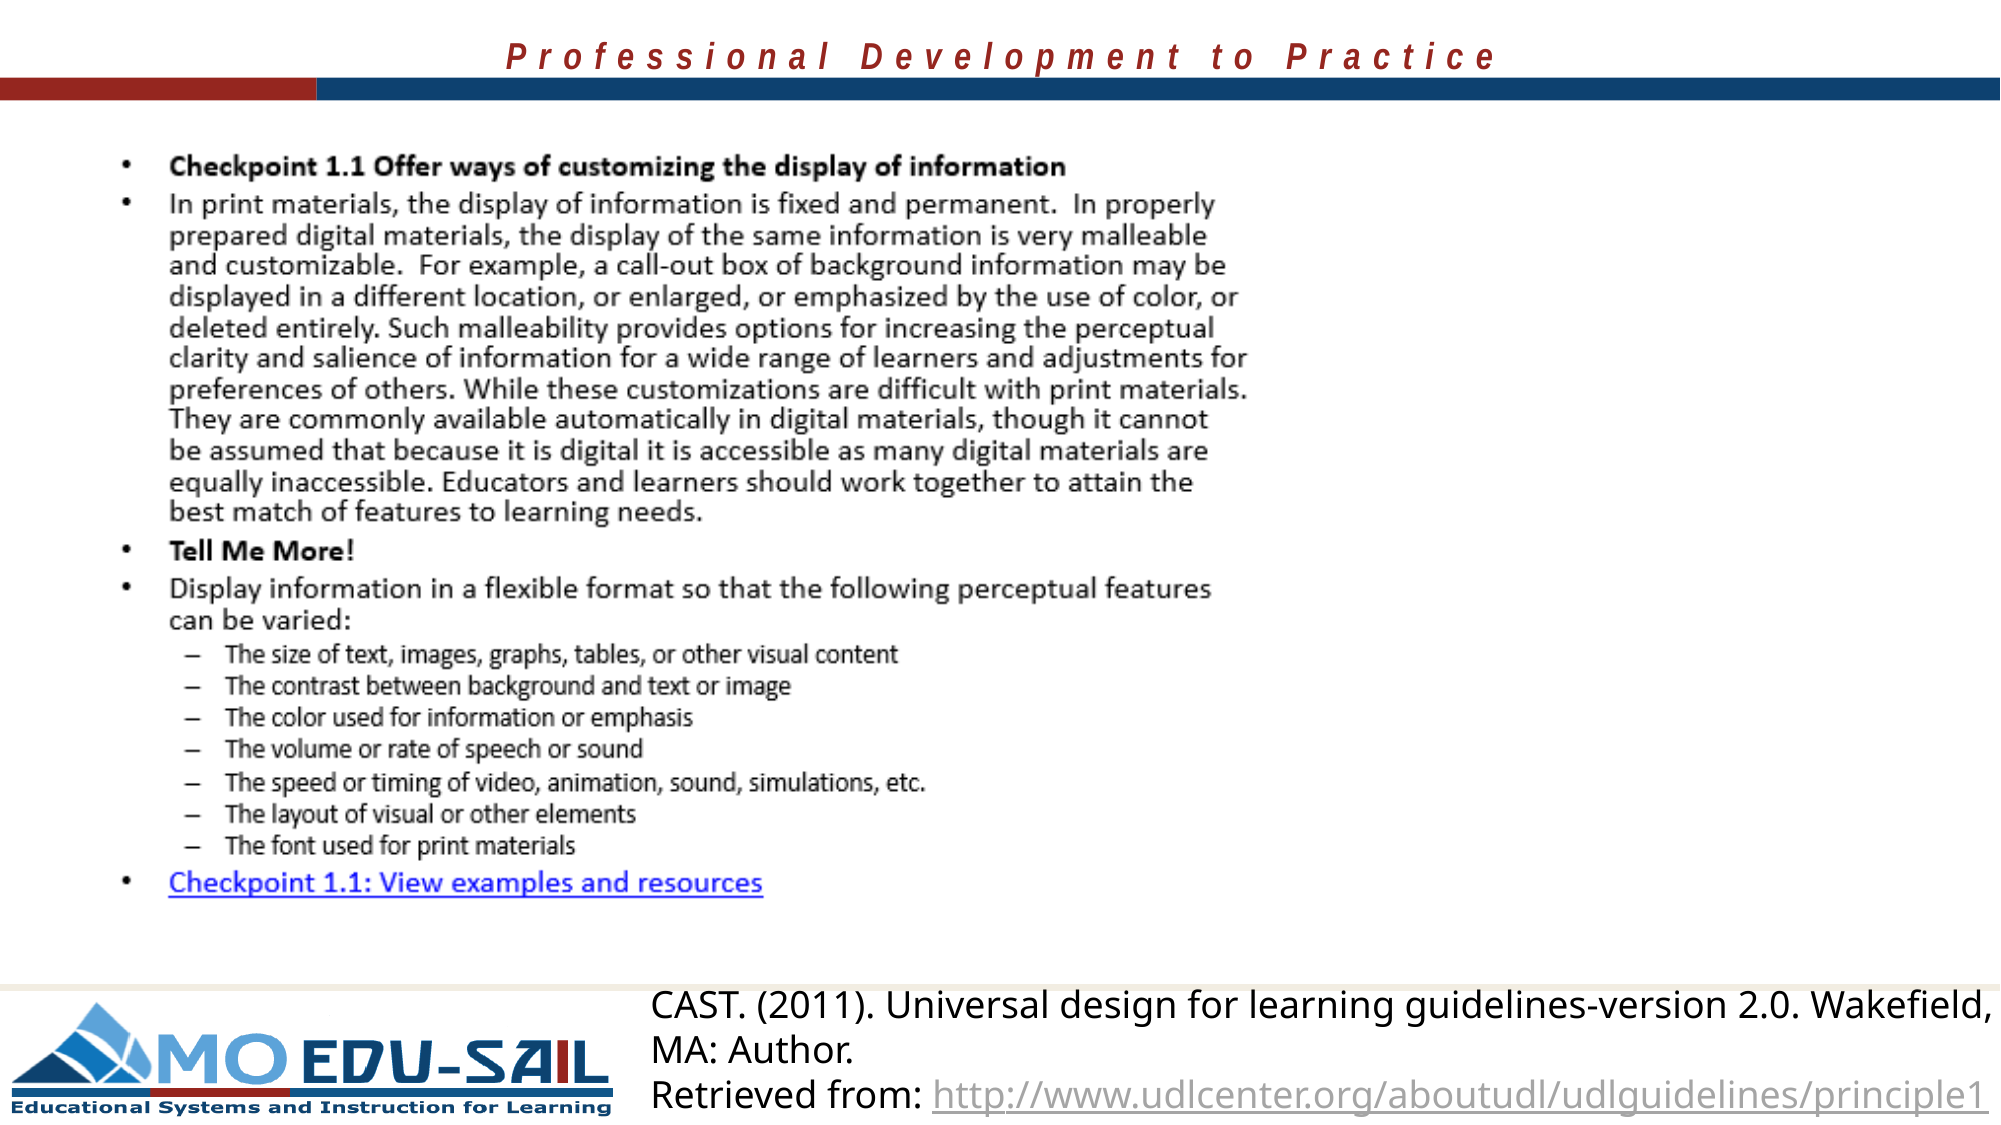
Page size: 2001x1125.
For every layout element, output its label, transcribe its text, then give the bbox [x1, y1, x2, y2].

text_box CAST. (2011). Universal design for learning guidelines-version 2.0. Wakefield, MA: Author. Retrieved from: http://www.udlcenter.org/aboutudl/udlguidelines/principle1 [635, 973, 2000, 1125]
picture [11, 997, 634, 1120]
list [75, 125, 1326, 924]
